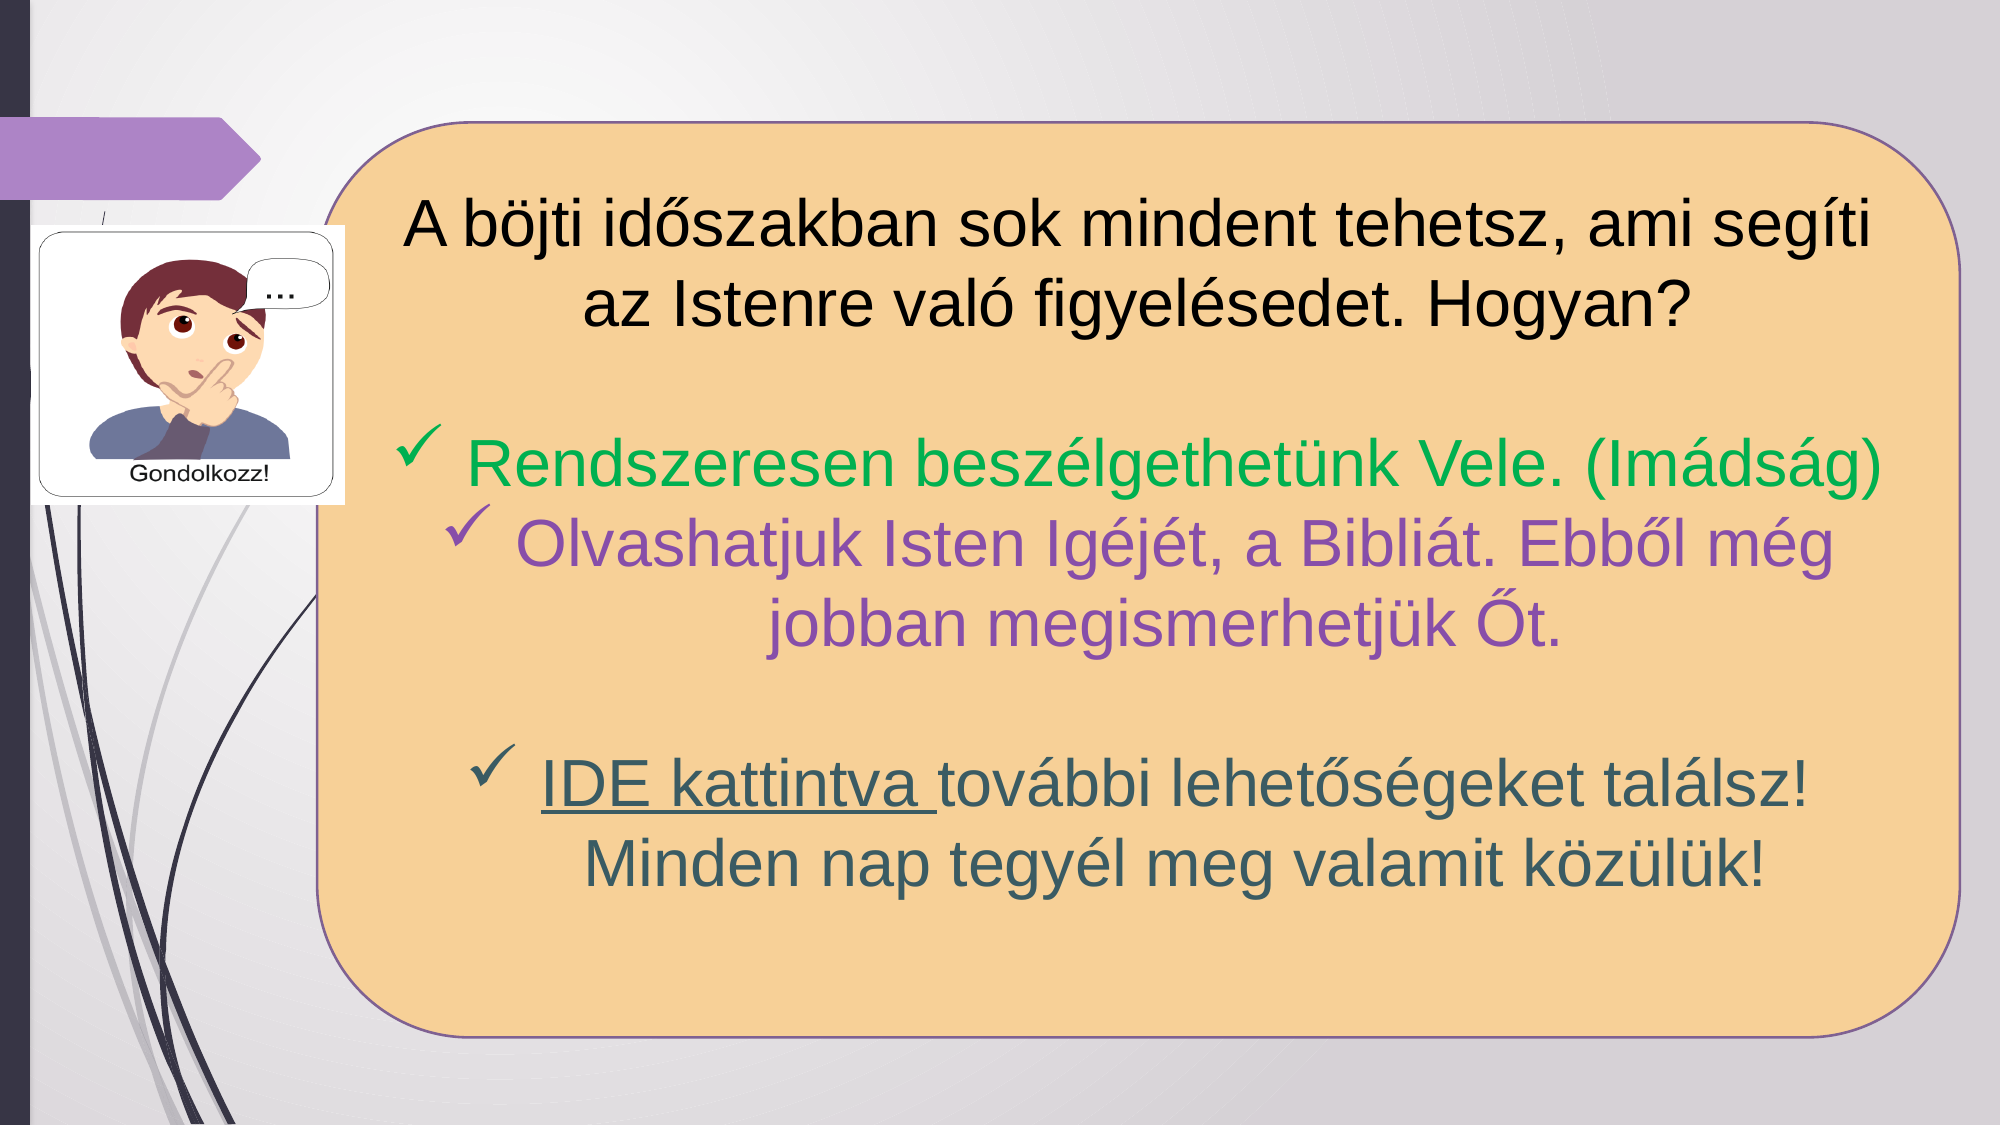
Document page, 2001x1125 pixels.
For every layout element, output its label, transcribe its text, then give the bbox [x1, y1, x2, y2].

picture [31, 225, 345, 506]
text_box A böjti időszakban sok mindent tehetsz, ami segíti az Istenre való figyelésedet. Hogyan? Rendszeresen beszélgethetünk Vele. (Imádság) Olvashatjuk Isten Igéjét, a Bibliát. Ebből még jobban megismerhetjük Őt. IDE kattintva további lehetőségeket találsz! Minden nap tegyél meg valamit közülük! [315, 121, 1962, 1039]
